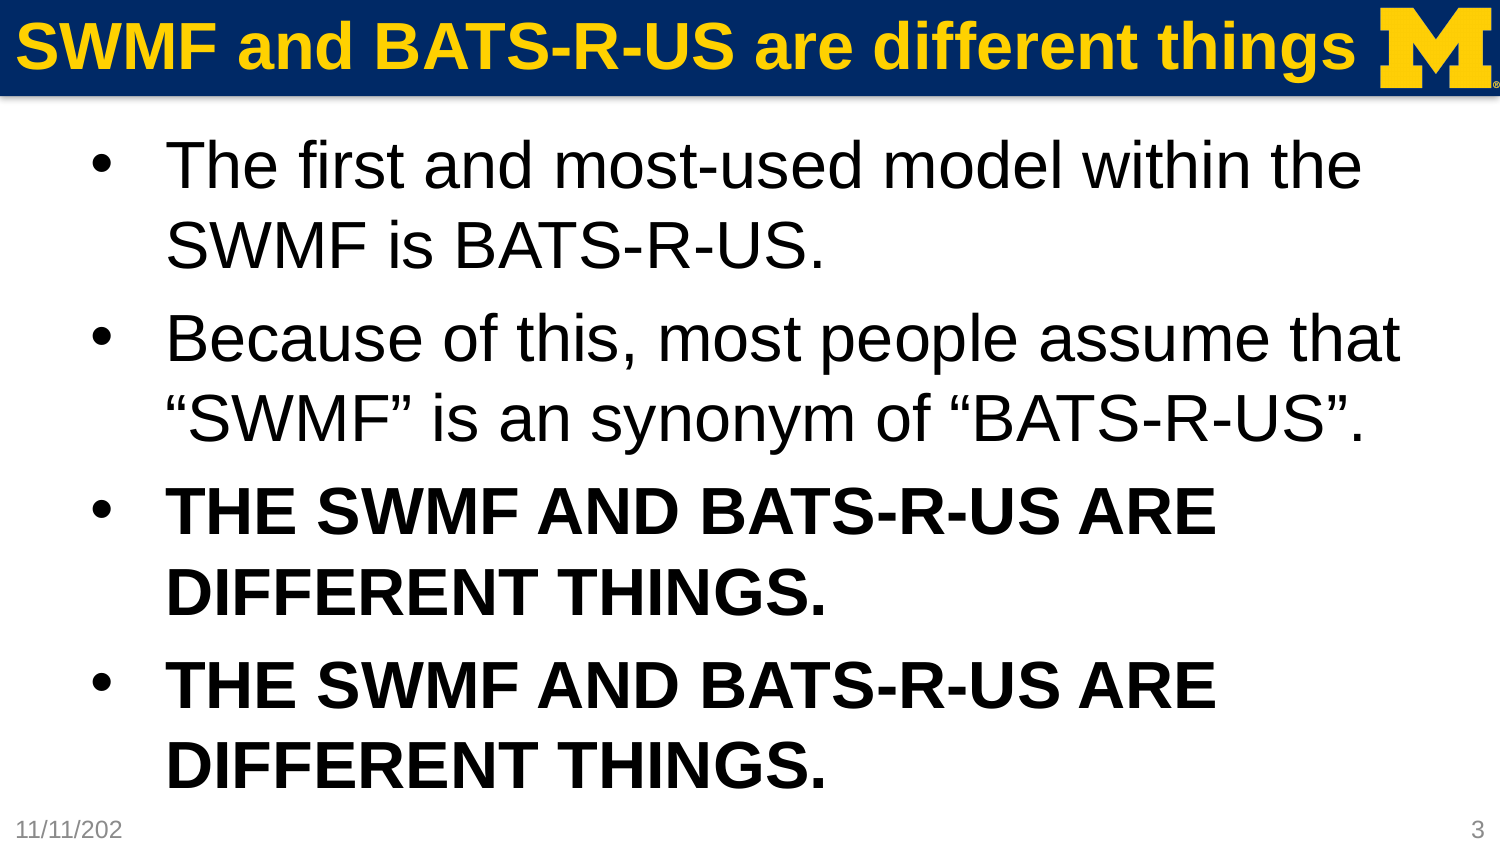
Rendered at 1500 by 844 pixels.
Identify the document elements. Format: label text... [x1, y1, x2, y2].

picture [1380, 7, 1500, 89]
title SWMF and BATS-R-US are different things [0, 1, 1425, 84]
list The first and most-used model within the SWMF is BATS-R-US. Because of this, most people assume that “SWMF” is an synonym of “BATS-R-US”. THE SWMF AND BATS-R-US ARE DIFFERENT THINGS. THE SWMF AND BATS-R-US ARE DIFFERENT THINGS. [75, 114, 1425, 795]
slide_number 3 [1354, 812, 1500, 844]
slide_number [0, 812, 141, 844]
